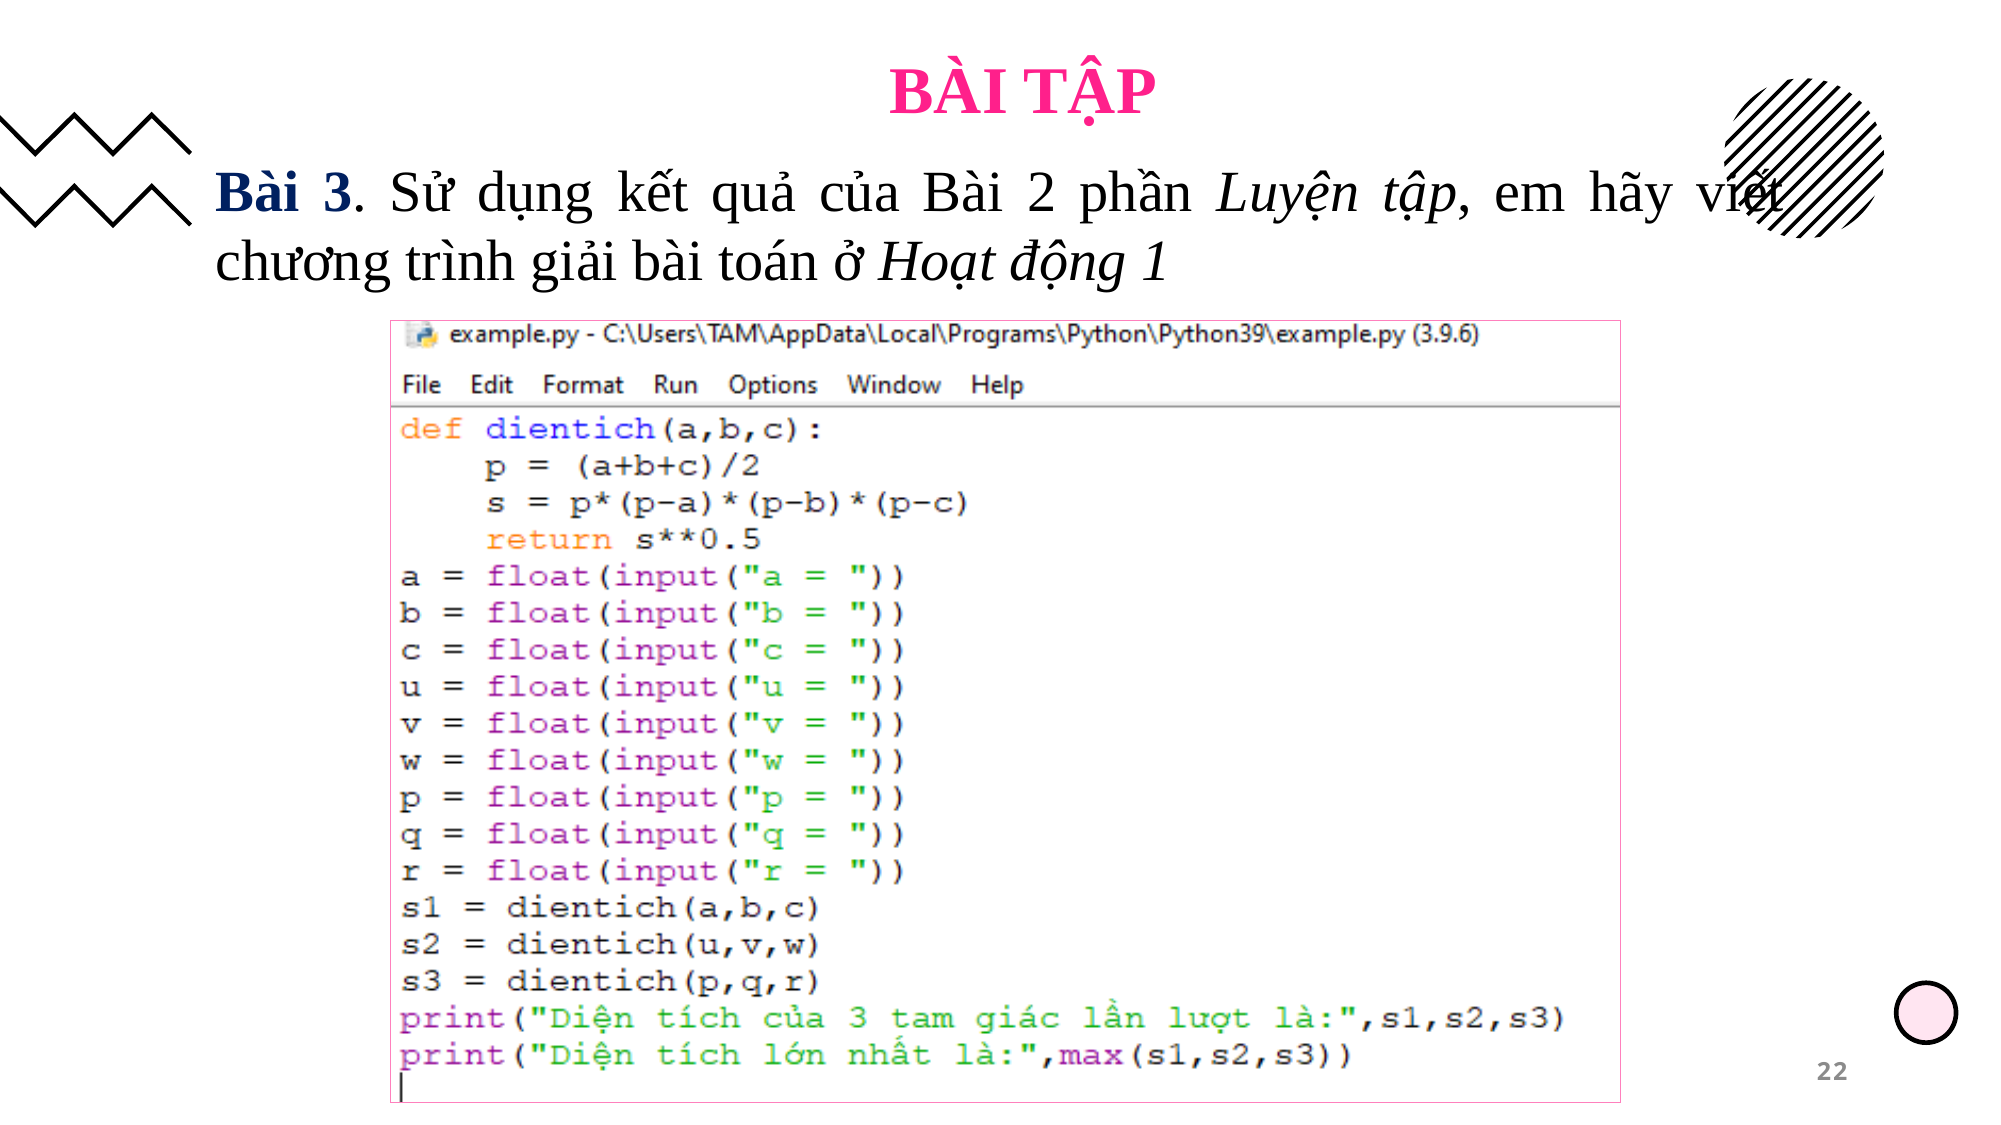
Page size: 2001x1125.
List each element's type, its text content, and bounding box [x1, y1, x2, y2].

title BÀI TẬP [223, 37, 1823, 145]
picture [390, 320, 1621, 1103]
slide_number 22 [1621, 1042, 1863, 1103]
text_box Bài 3. Sử dụng kết quả của Bài 2 phần Luyện tập, em hãy viết chương trình giải bài toán ở Hoạt động 1 [200, 145, 1800, 345]
